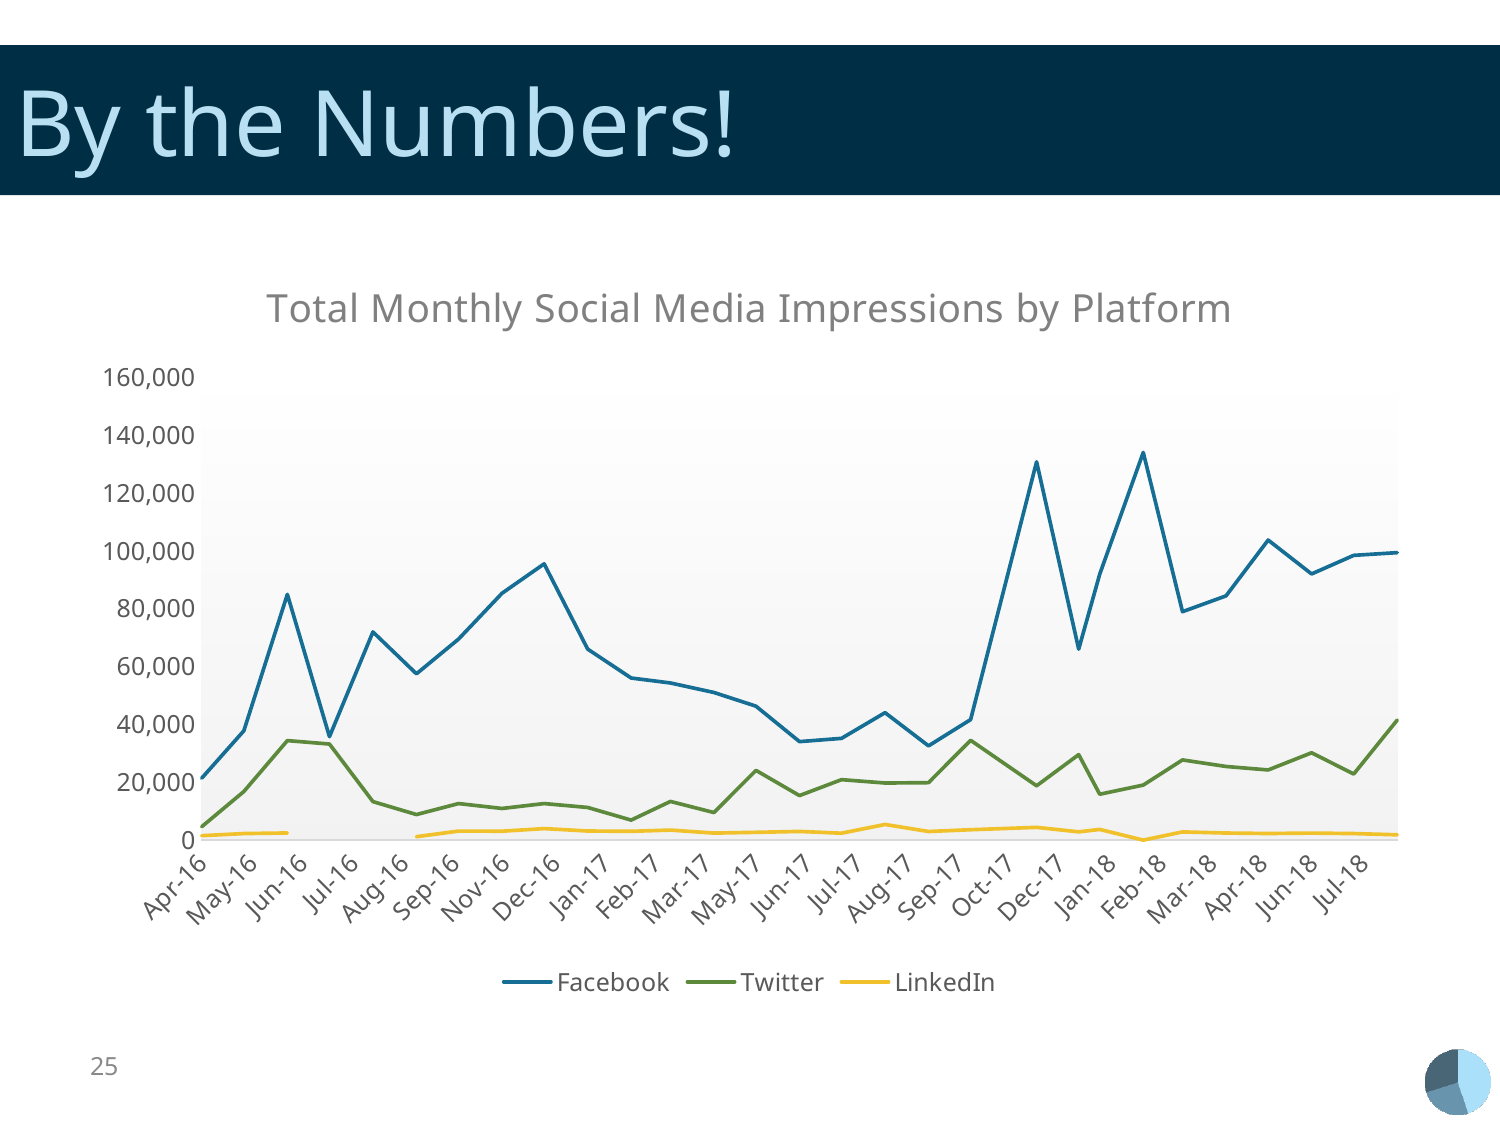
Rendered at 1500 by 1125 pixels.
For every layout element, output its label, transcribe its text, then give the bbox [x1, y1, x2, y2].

picture [1410, 1035, 1500, 1125]
title By the Numbers! [0, 45, 1500, 196]
chart [74, 244, 1426, 1006]
slide_number 25 [75, 1037, 425, 1098]
